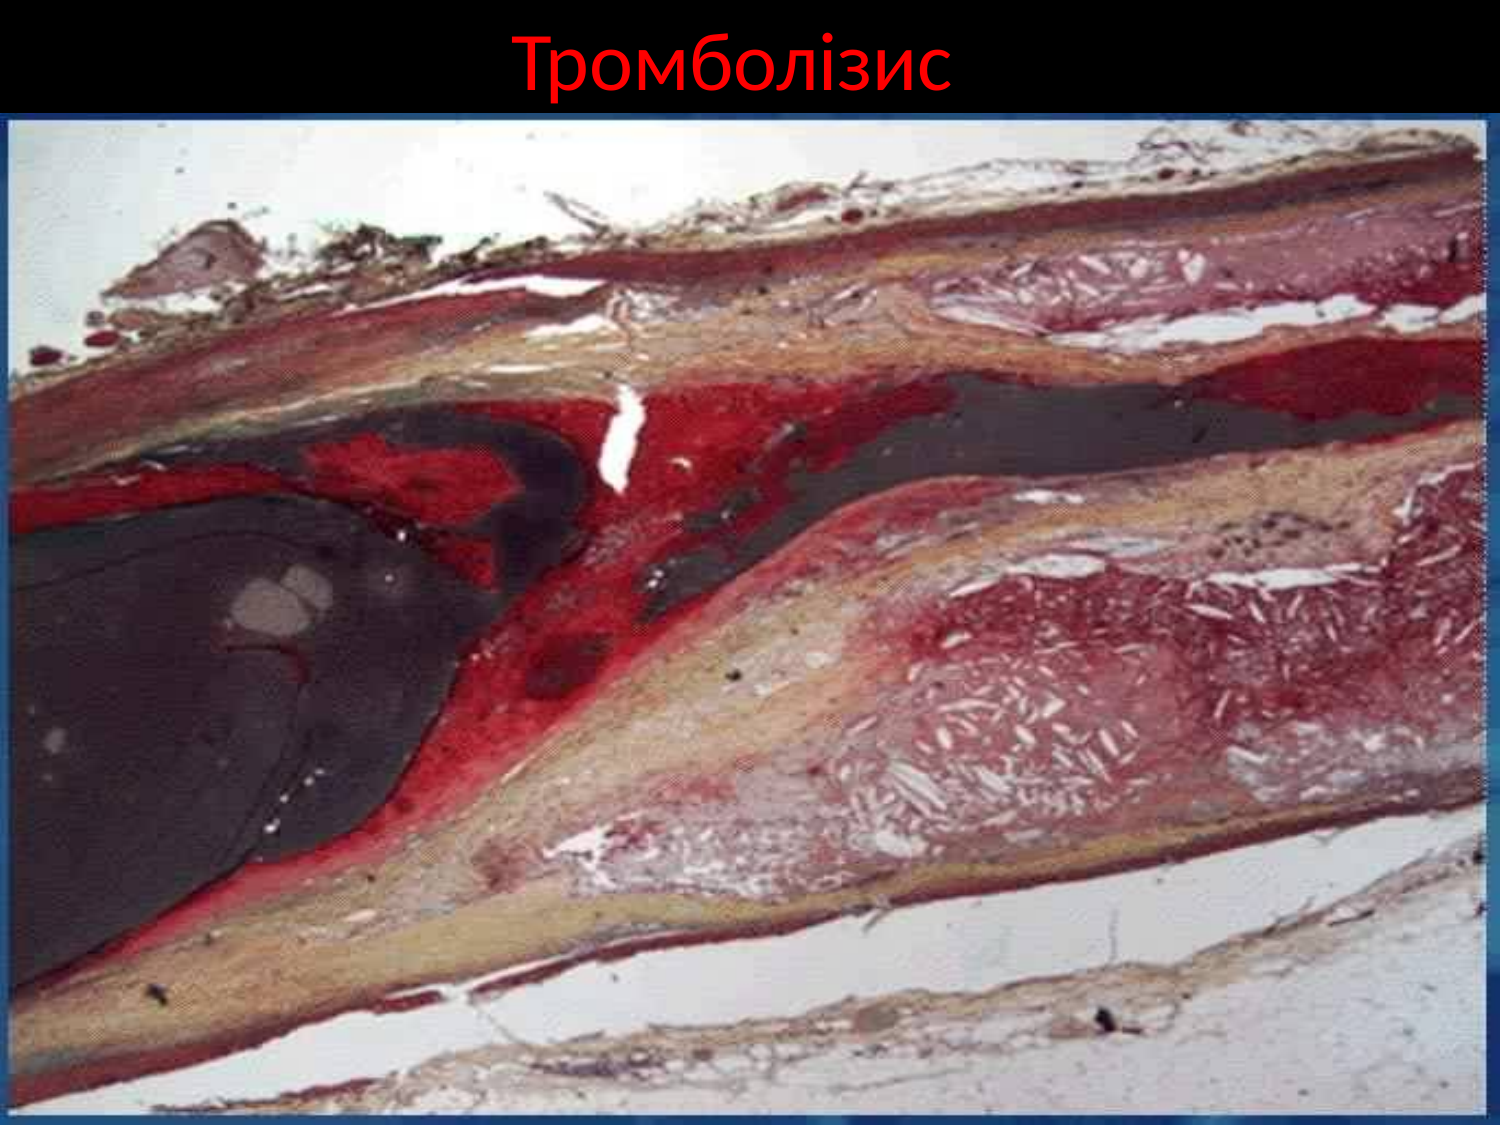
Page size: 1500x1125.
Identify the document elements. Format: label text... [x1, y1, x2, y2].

picture [0, 0, 1500, 1125]
text_box Тромболізис [336, 0, 1128, 111]
